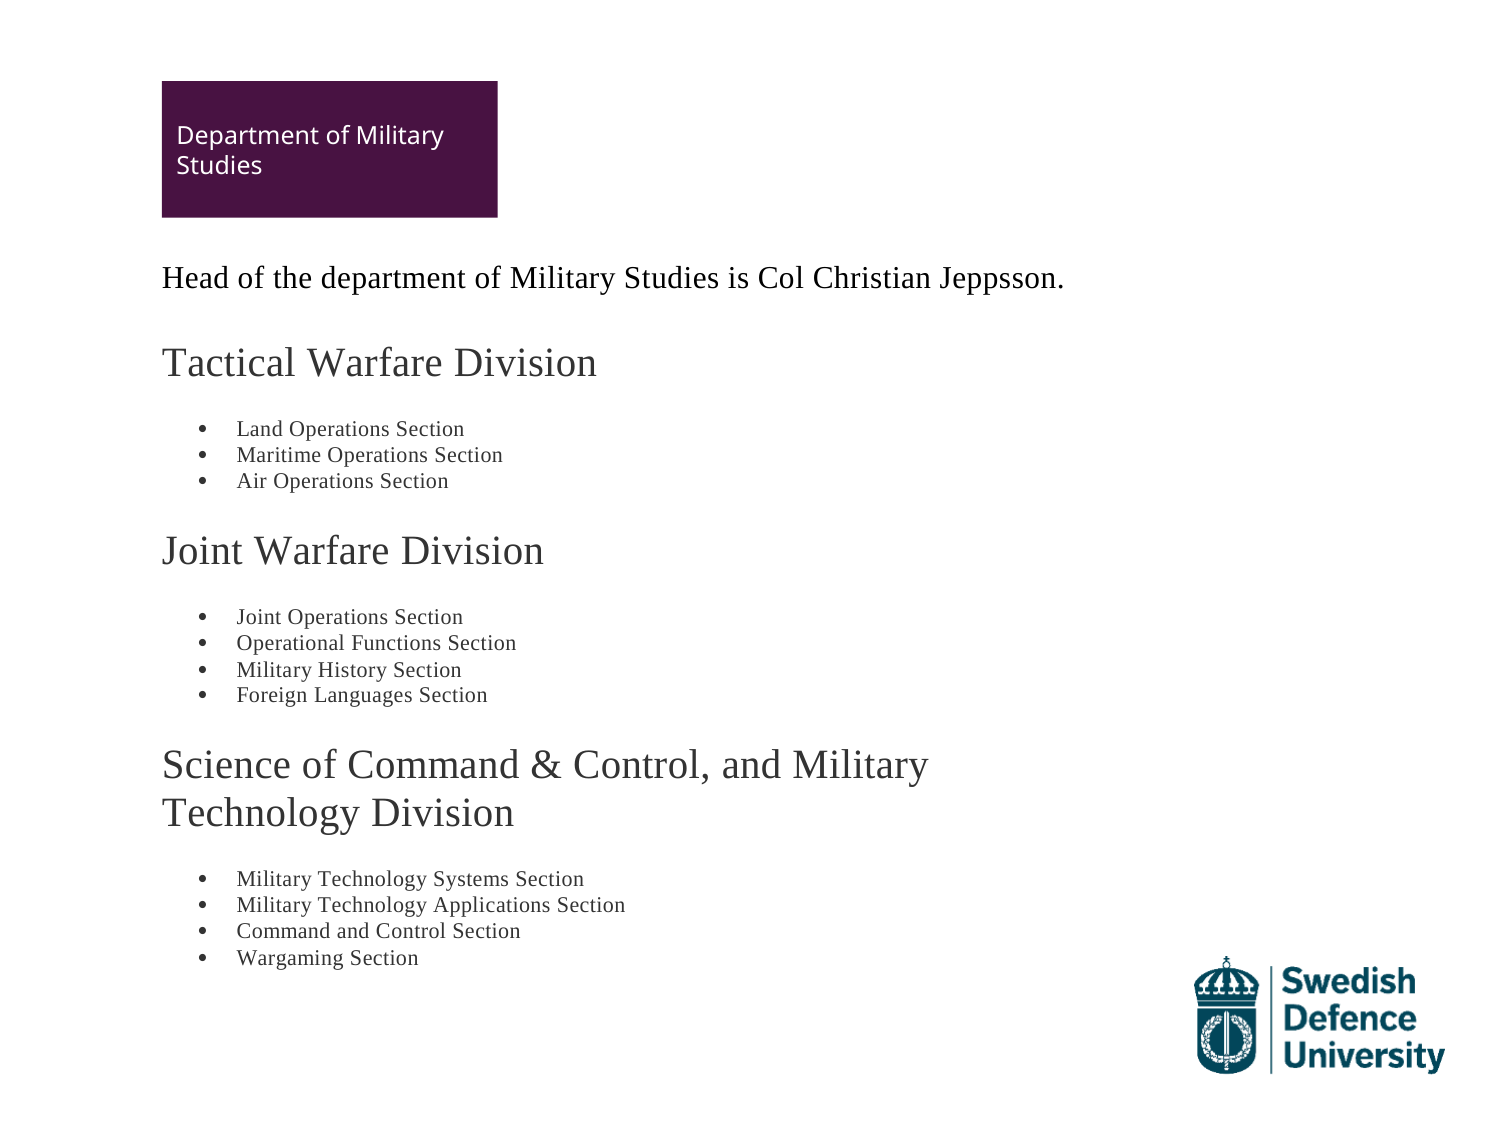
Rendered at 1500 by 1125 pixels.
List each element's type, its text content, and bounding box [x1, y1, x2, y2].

picture [1433, 1052, 1445, 1075]
picture [1229, 974, 1240, 994]
text_box Department of Military Studies [161, 80, 499, 219]
picture [1194, 956, 1445, 1075]
picture [1199, 974, 1213, 994]
picture [1240, 974, 1255, 994]
picture [1214, 973, 1225, 994]
picture [161, 248, 1107, 1000]
